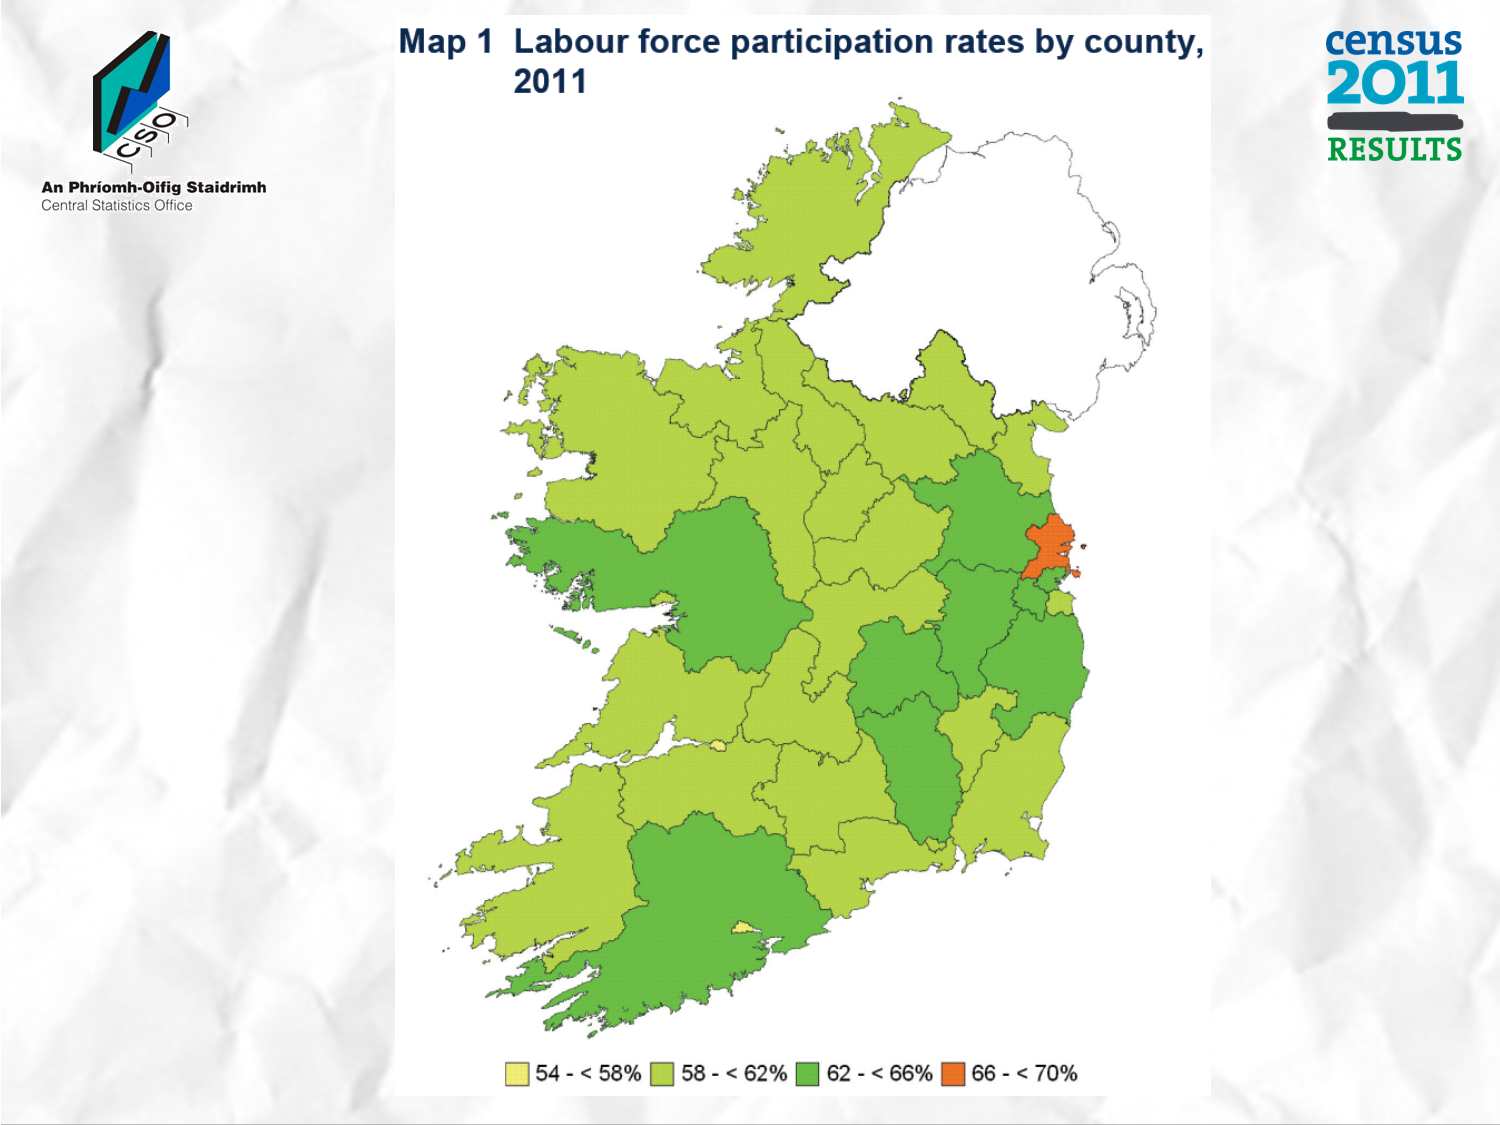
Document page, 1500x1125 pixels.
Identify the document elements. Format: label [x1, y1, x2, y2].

picture [0, 0, 1500, 1125]
title [1214, 18, 1427, 207]
title [76, 18, 391, 207]
